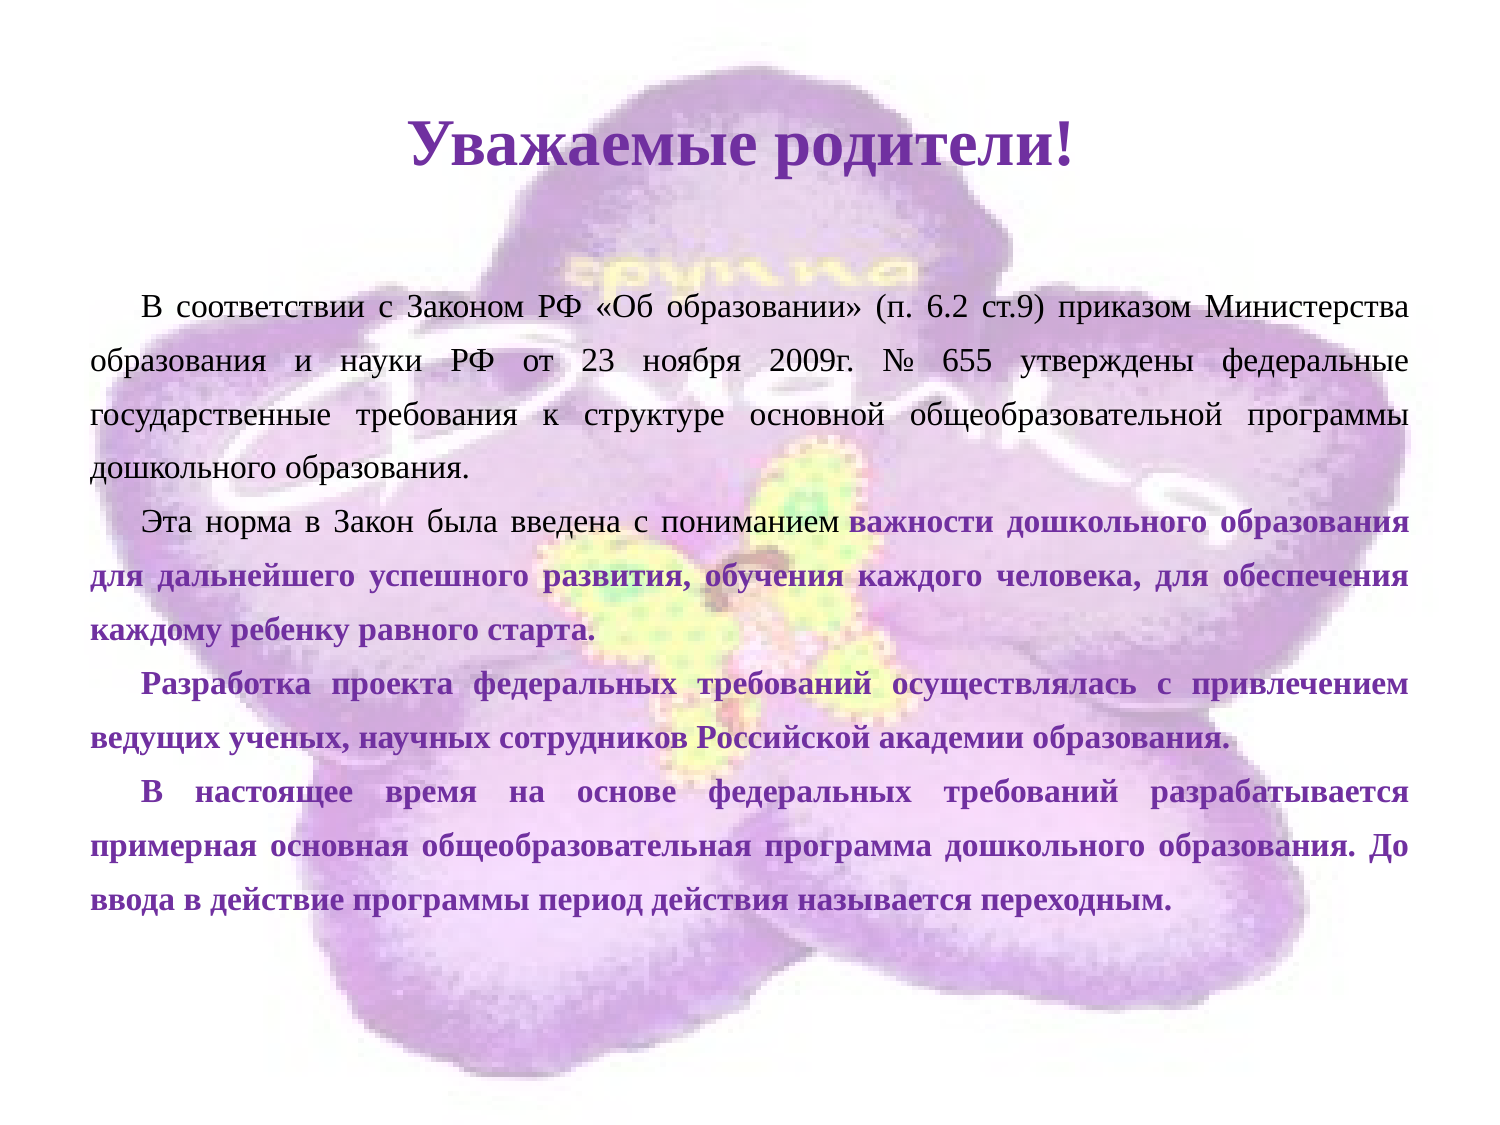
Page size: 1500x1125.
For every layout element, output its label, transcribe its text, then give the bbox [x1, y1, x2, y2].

list В соответствии с Законом РФ «Об образовании» (п. 6.2 ст.9) приказом Министерства образования и науки РФ от 23 ноября 2009г. № 655 утверждены федеральные государственные требования к структуре основной общеобразовательной программы дошкольного образования. Эта норма в Закон была введена с пониманием важности дошкольного образования для дальнейшего успешного развития, обучения каждого человека, для обеспечения каждому ребенку равного старта. Разработка проекта федеральных требований осуществлялась с привлечением ведущих ученых, научных сотрудников Российской академии образования. В настоящее время на основе федеральных требований разрабатывается примерная основная общеобразовательная программа дошкольного образования. До ввода в действие программы период действия называется переходным. [75, 262, 1425, 1005]
title Уважаемые родители! [75, 45, 1425, 233]
